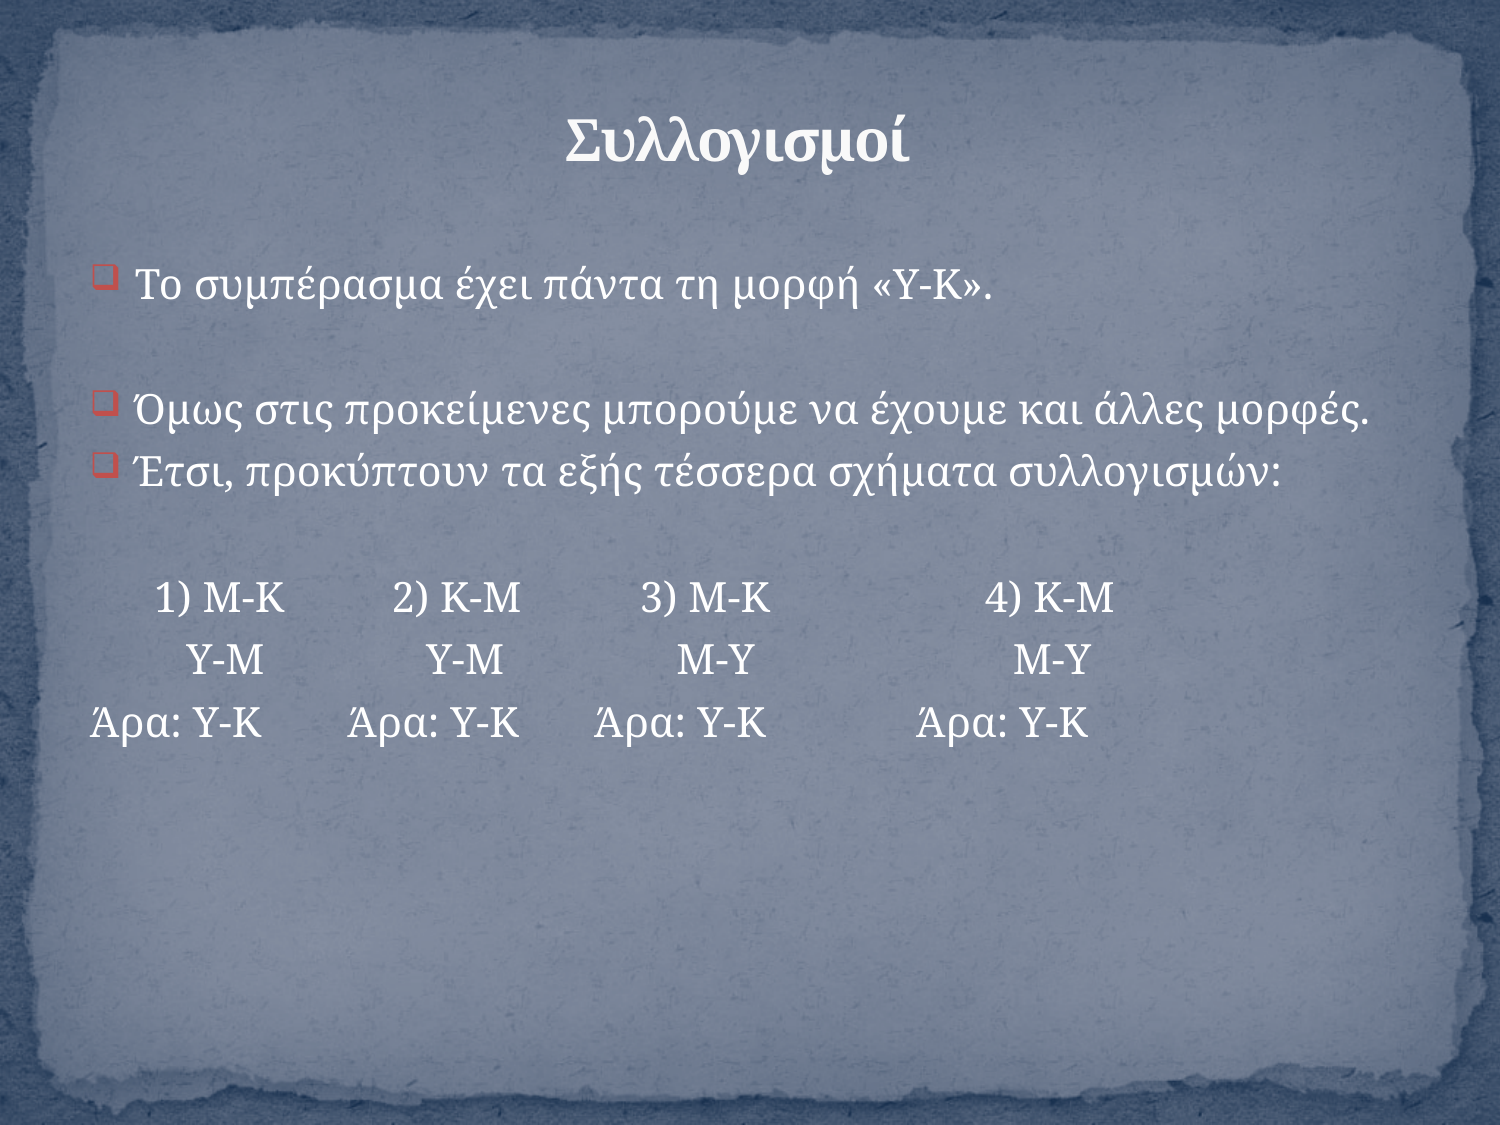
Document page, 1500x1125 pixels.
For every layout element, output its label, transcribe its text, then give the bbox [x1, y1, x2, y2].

title Συλλογισμοί [74, 24, 1425, 188]
list Το συμπέρασμα έχει πάντα τη μορφή «Υ-Κ». Όμως στις προκείμενες μπορούμε να έχουμε και άλλες μορφές. Έτσι, προκύπτουν τα εξής τέσσερα σχήματα συλλογισμών: 1) Μ-Κ 2) Κ-Μ 3) Μ-Κ 4) Κ-Μ Υ-Μ Υ-Μ Μ-Υ Μ-Υ Άρα: Υ-Κ Άρα: Υ-Κ Άρα: Υ-Κ Άρα: Υ-Κ [75, 249, 1425, 1000]
